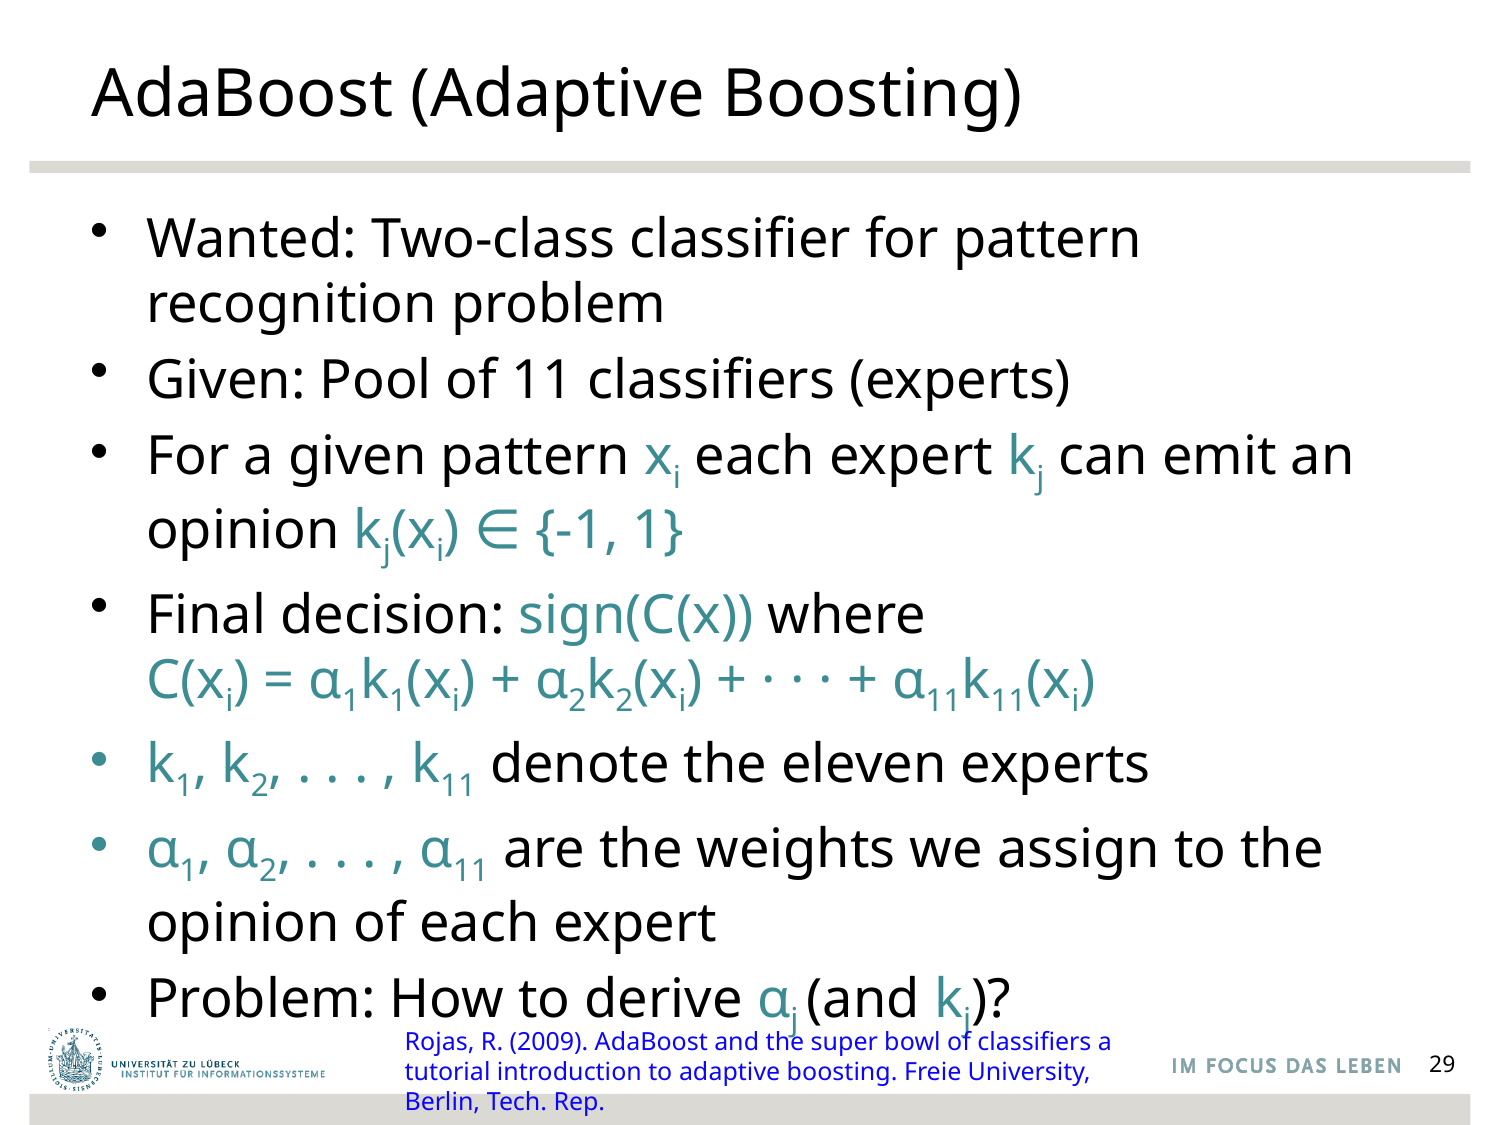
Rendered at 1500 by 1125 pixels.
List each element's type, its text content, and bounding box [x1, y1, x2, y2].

list Wanted: Two-class classifier for pattern recognition problem Given: Pool of 11 classifiers (experts) For a given pattern xi each expert kj can emit an opinion kj(xi) ∈ {-1, 1} Final decision: sign(C(x)) where C(xi) = α1k1(xi) + α2k2(xi) + · · · + α11k11(xi) k1, k2, . . . , k11 denote the eleven experts α1, α2, . . . , α11 are the weights we assign to the opinion of each expert Problem: How to derive αj (and kj)? [75, 196, 1425, 1012]
text_box Rojas, R. (2009). AdaBoost and the super bowl of classifiers a tutorial introduction to adaptive boosting. Freie University, Berlin, Tech. Rep. [389, 1018, 1140, 1123]
picture [1173, 1058, 1305, 1073]
slide_number 29 [1305, 1050, 1471, 1083]
title AdaBoost (Adaptive Boosting) [76, 42, 1427, 126]
